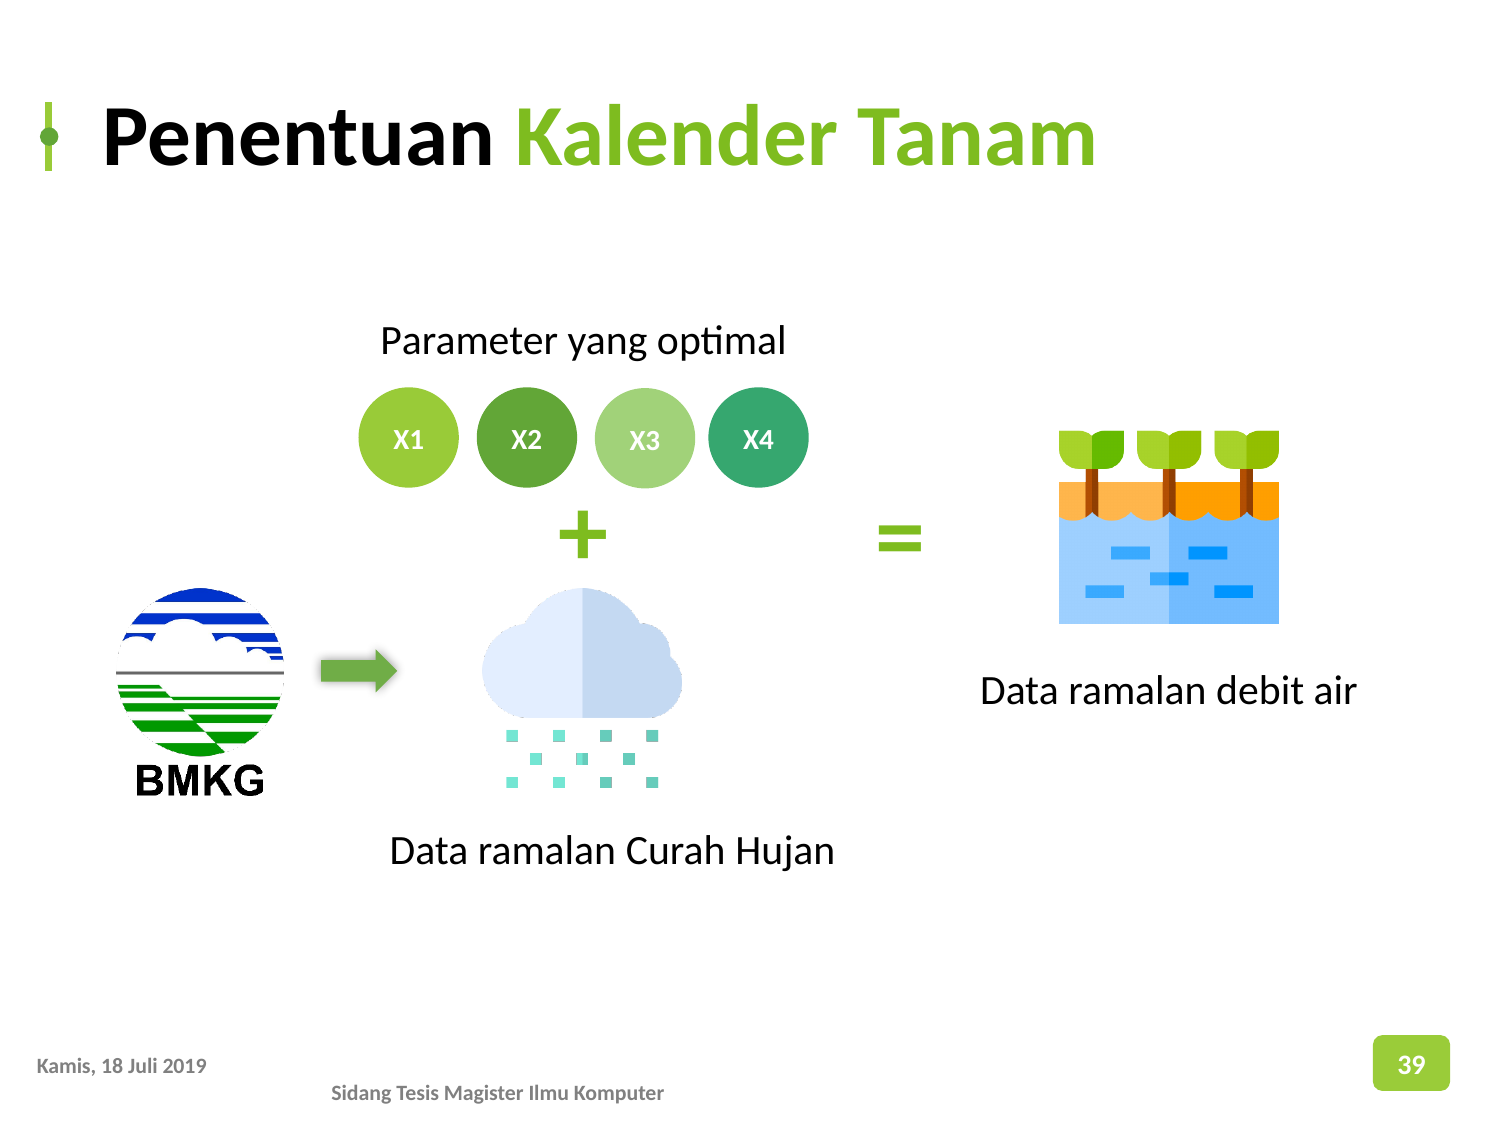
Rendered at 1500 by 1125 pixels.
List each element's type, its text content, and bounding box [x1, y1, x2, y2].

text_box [40, 103, 58, 170]
text_box Penentuan Kalender Tanam [87, 82, 1450, 193]
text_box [116, 305, 1374, 882]
text_box Kamis, 18 Juli 2019 Sidang Tesis Magister Ilmu Komputer [22, 1044, 1450, 1112]
text_box 39 [1373, 1035, 1451, 1082]
